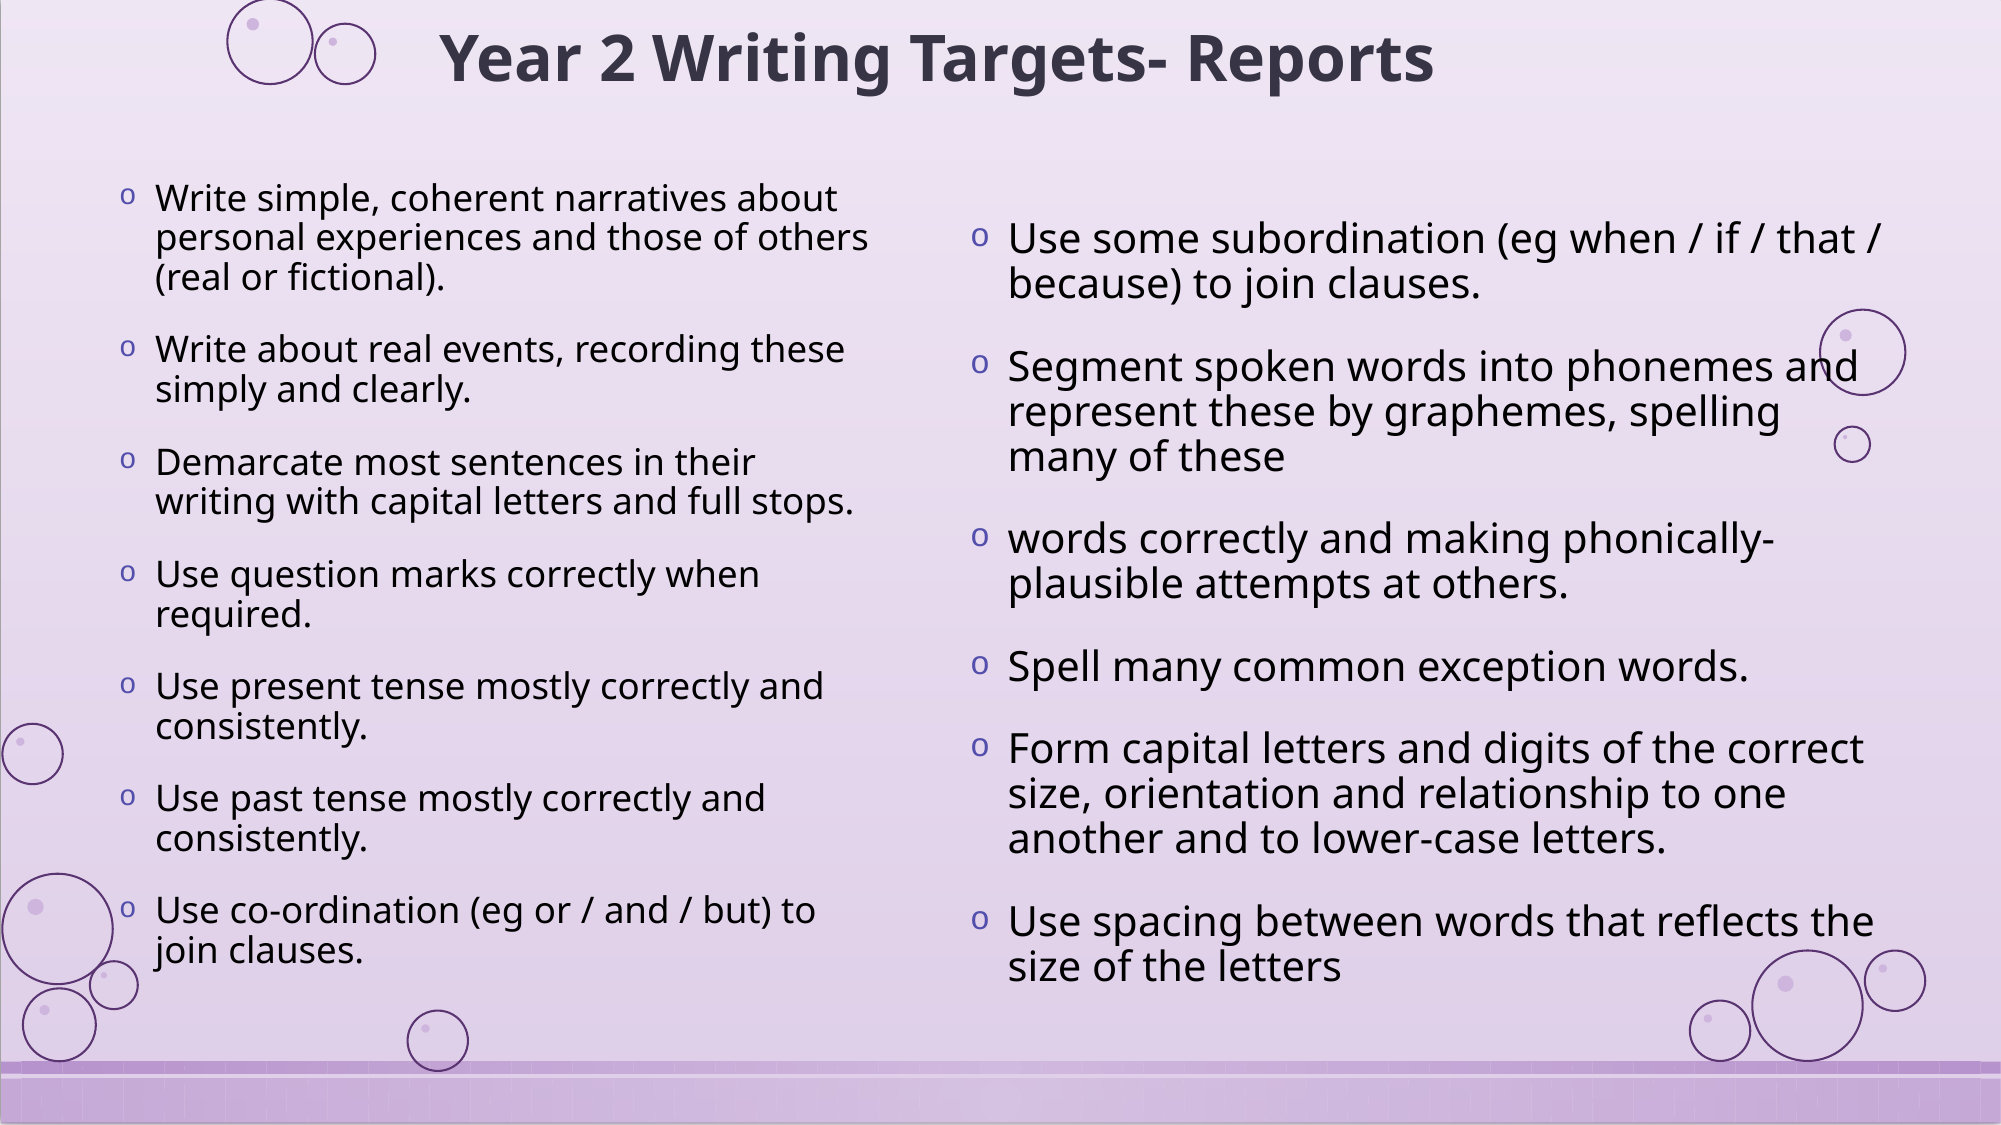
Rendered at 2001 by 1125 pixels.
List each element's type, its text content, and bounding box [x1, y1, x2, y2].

text_box Use some subordination (eg when / if / that / because) to join clauses. Segment spoken words into phonemes and represent these by graphemes, spelling many of these words correctly and making phonically-plausible attempts at others. Spell many common exception words. Form capital letters and digits of the correct size, orientation and relationship to one another and to lower-case letters. Use spacing between words that reflects the size of the letters [947, 209, 1912, 1011]
list Write simple, coherent narratives about personal experiences and those of others (real or fictional). Write about real events, recording these simply and clearly. Demarcate most sentences in their writing with capital letters and full stops. Use question marks correctly when required. Use present tense mostly correctly and consistently. Use past tense mostly correctly and consistently. Use co-ordination (eg or / and / but) to join clauses. [97, 172, 903, 990]
title Year 2 Writing Targets- Reports [424, 0, 1463, 104]
